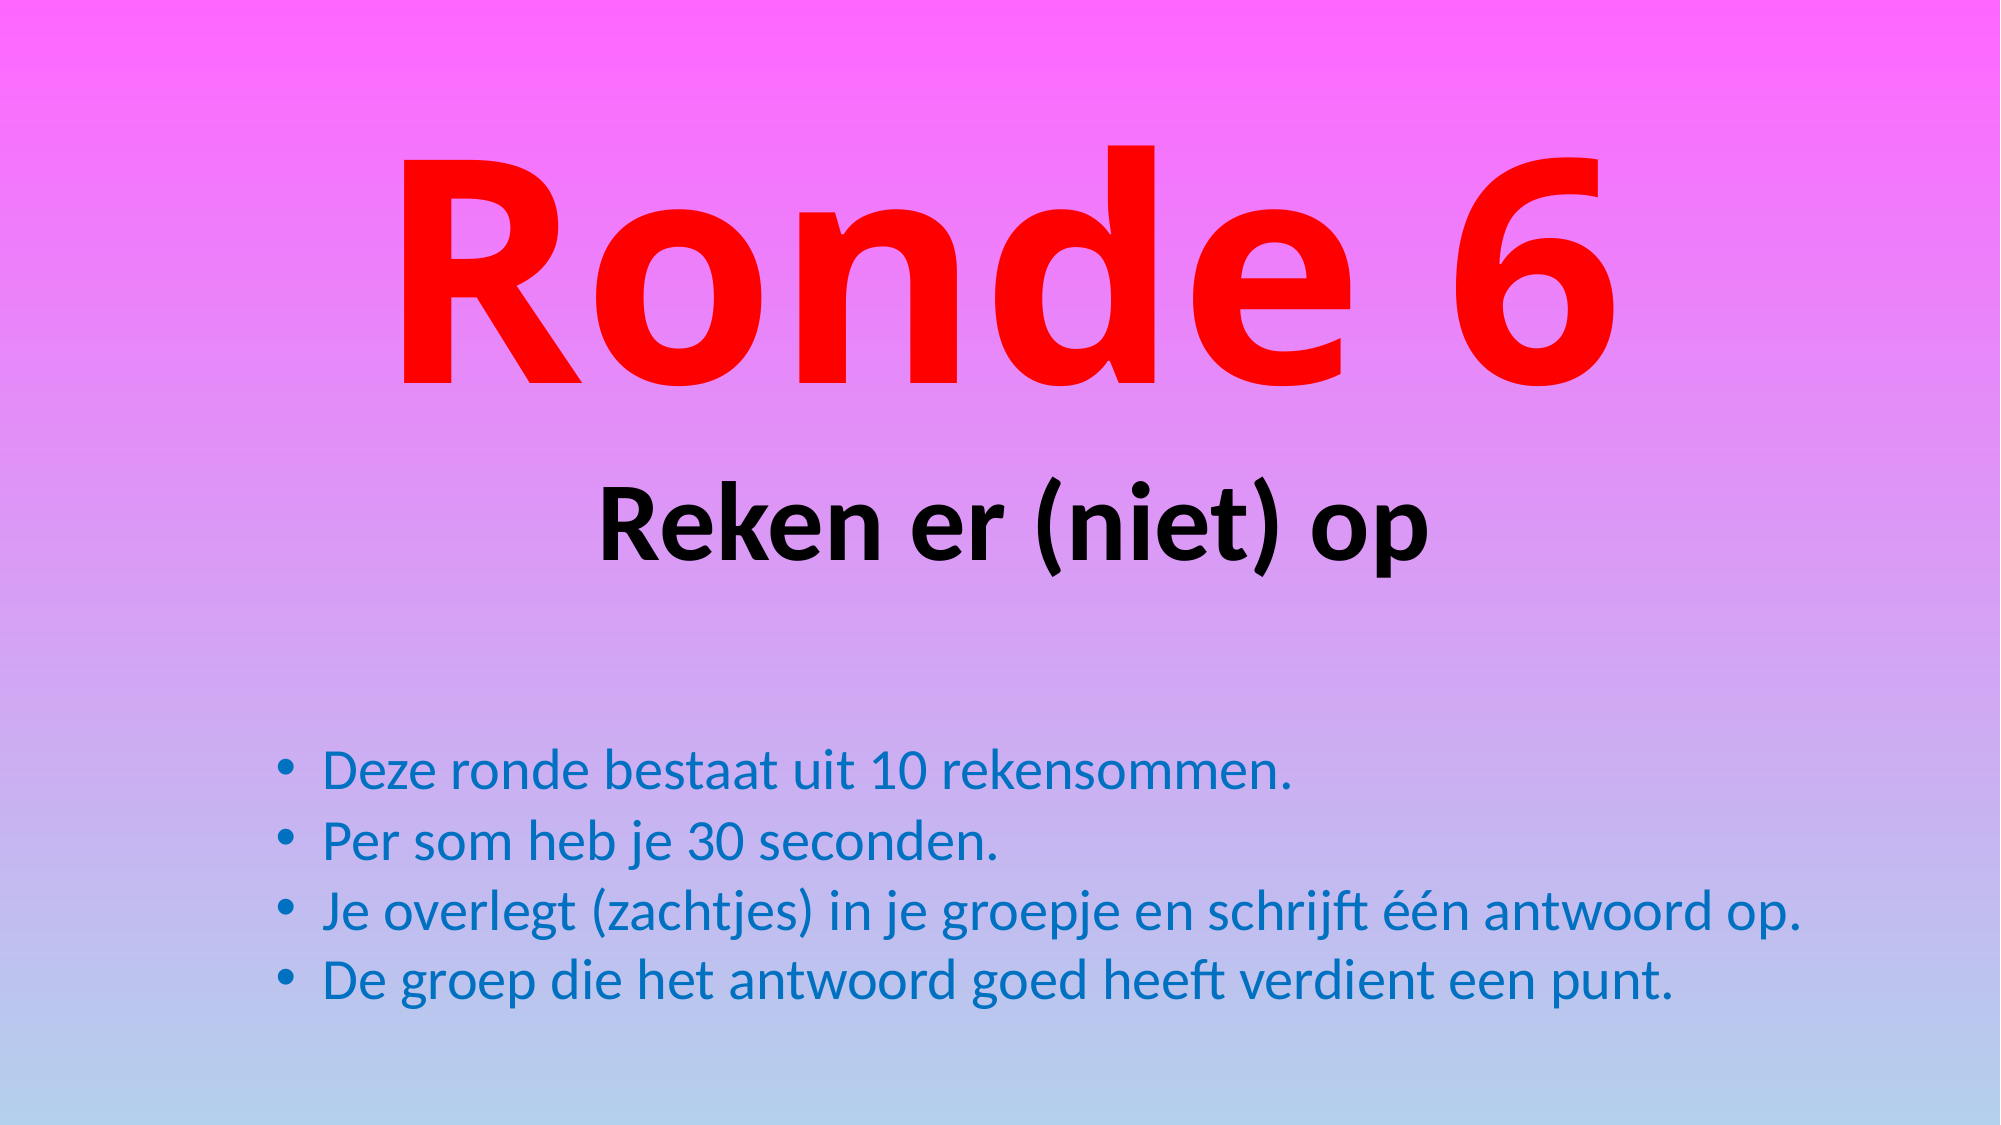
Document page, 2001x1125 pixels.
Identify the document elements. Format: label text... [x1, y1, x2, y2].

text_box Deze ronde bestaat uit 10 rekensommen. Per som heb je 30 seconden. Je overlegt (zachtjes) in je groepje en schrijft één antwoord op. De groep die het antwoord goed heeft verdient een punt. [260, 724, 1947, 1020]
title Ronde 6 [137, 59, 1863, 505]
text_box Reken er (niet) op [310, 440, 1719, 591]
